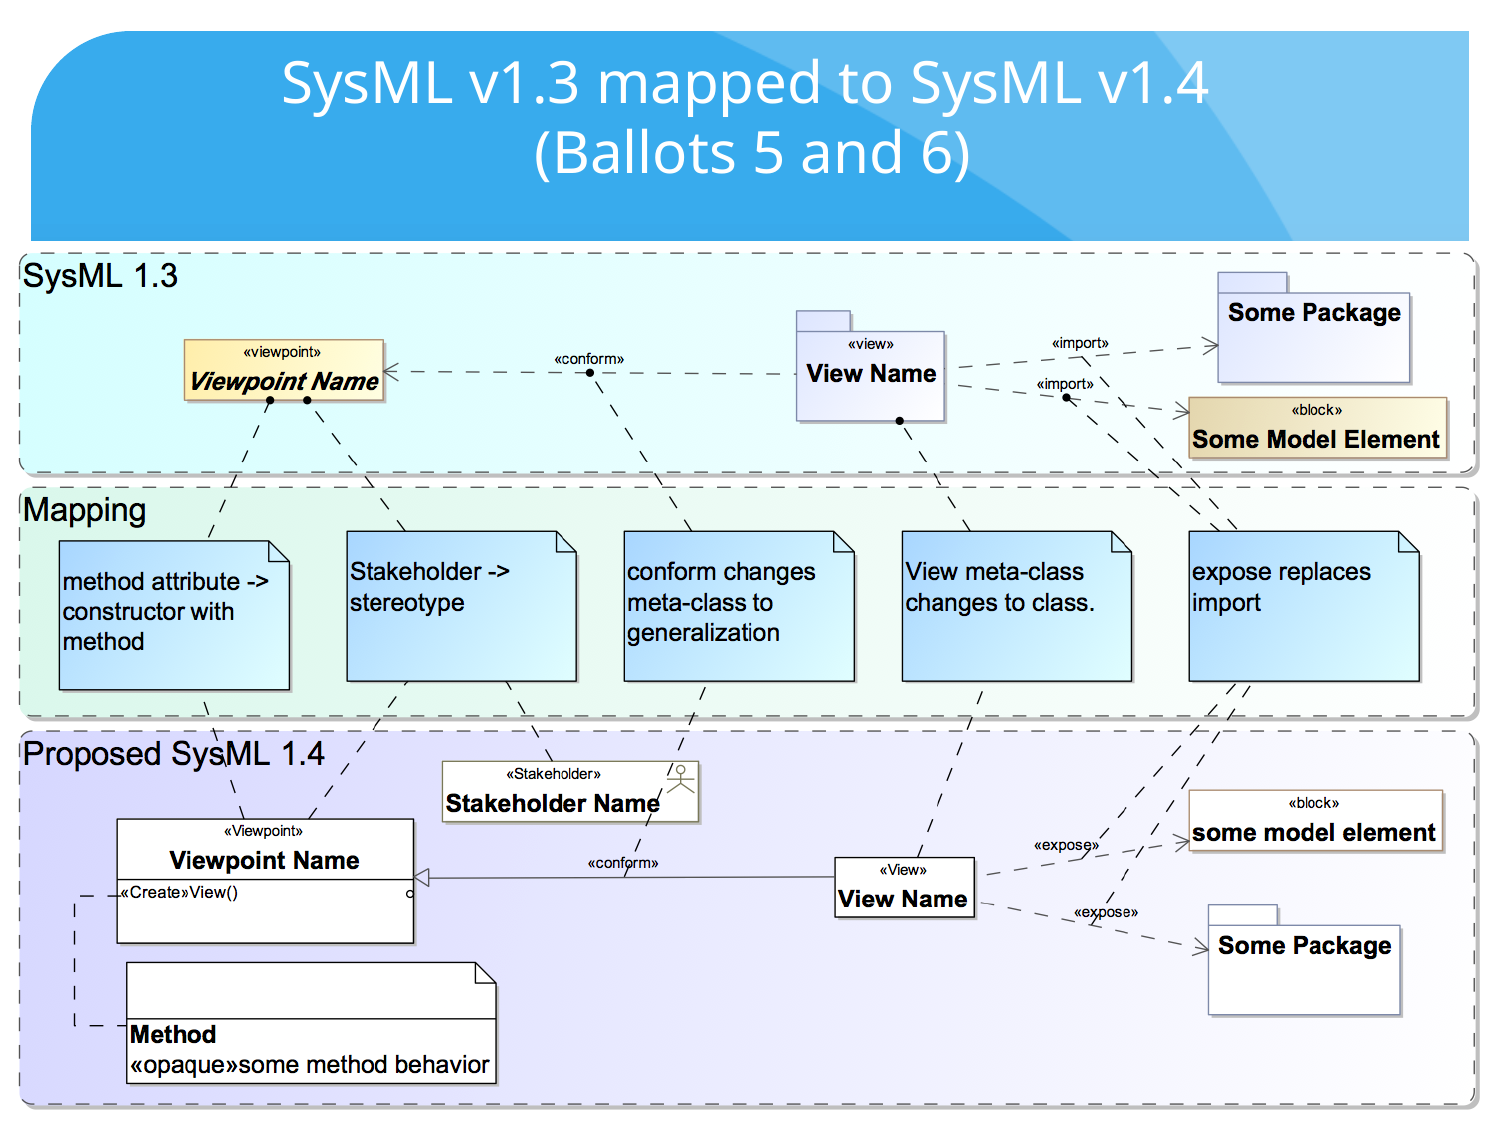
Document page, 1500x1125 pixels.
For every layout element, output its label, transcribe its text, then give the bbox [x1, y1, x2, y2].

picture [0, 30, 1500, 1125]
title SysML v1.3 mapped to SysML v1.4 (Ballots 5 and 6) [115, 42, 1391, 193]
